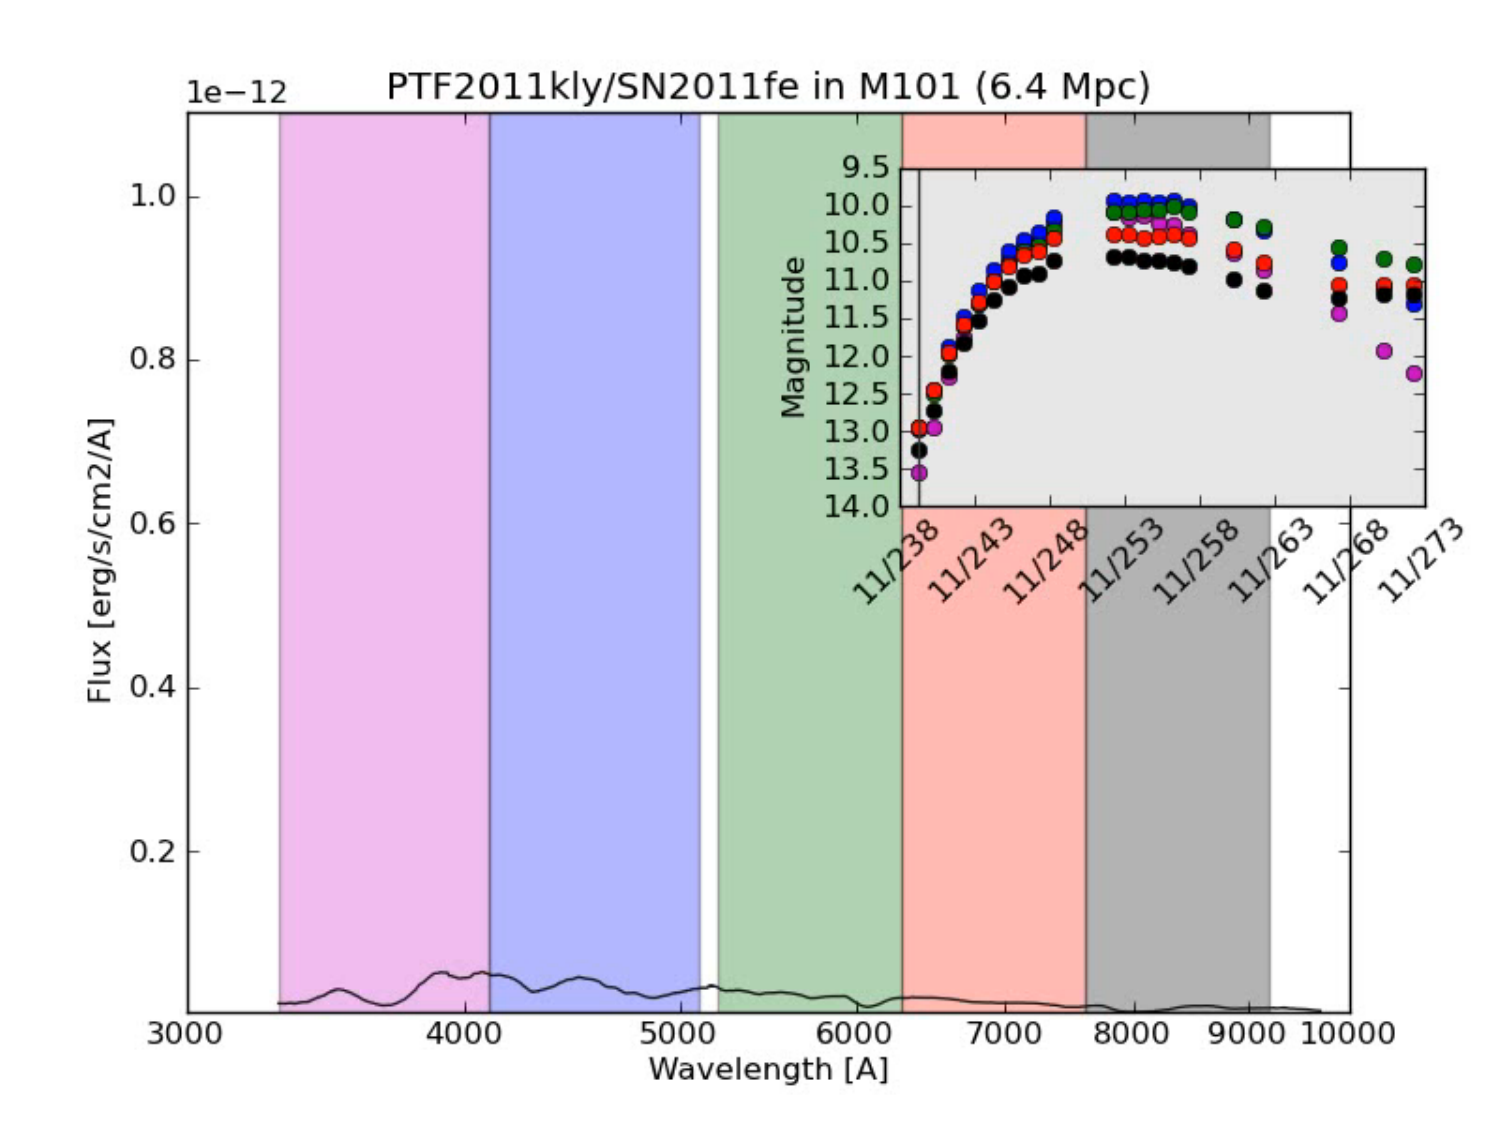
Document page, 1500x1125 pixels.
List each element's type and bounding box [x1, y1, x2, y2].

text_box [0, 0, 1500, 1125]
